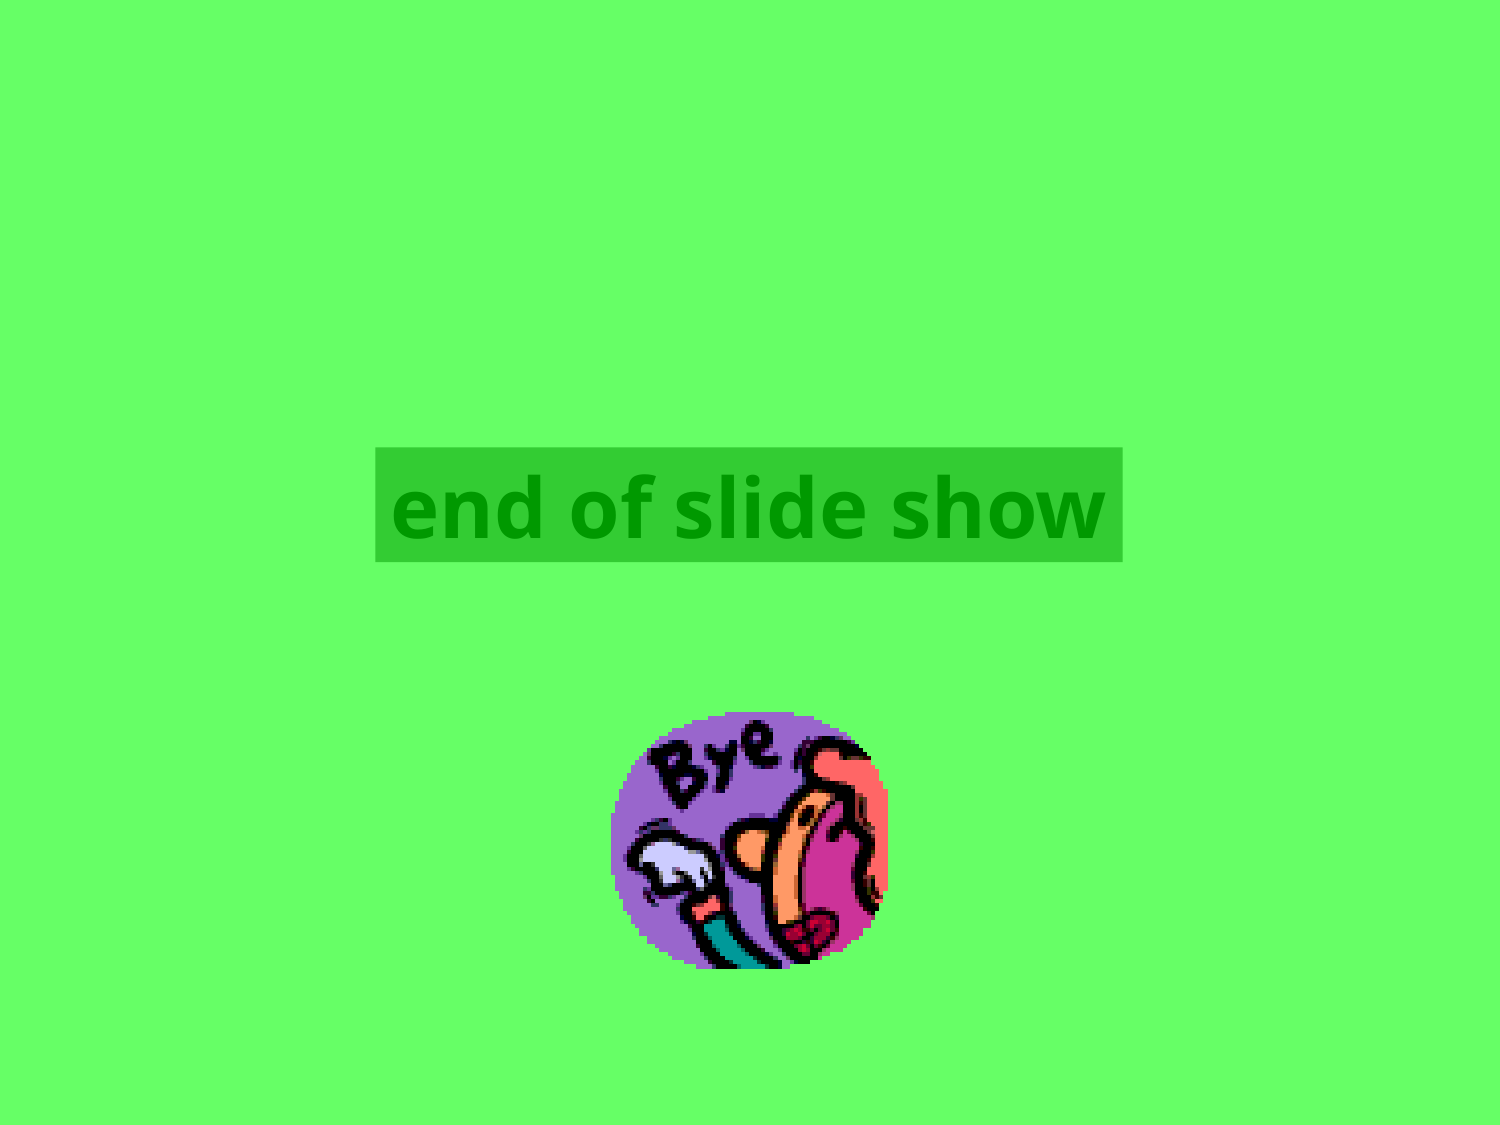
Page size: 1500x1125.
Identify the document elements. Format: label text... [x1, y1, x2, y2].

text_box end of slide show [375, 447, 1123, 563]
picture [611, 712, 889, 969]
